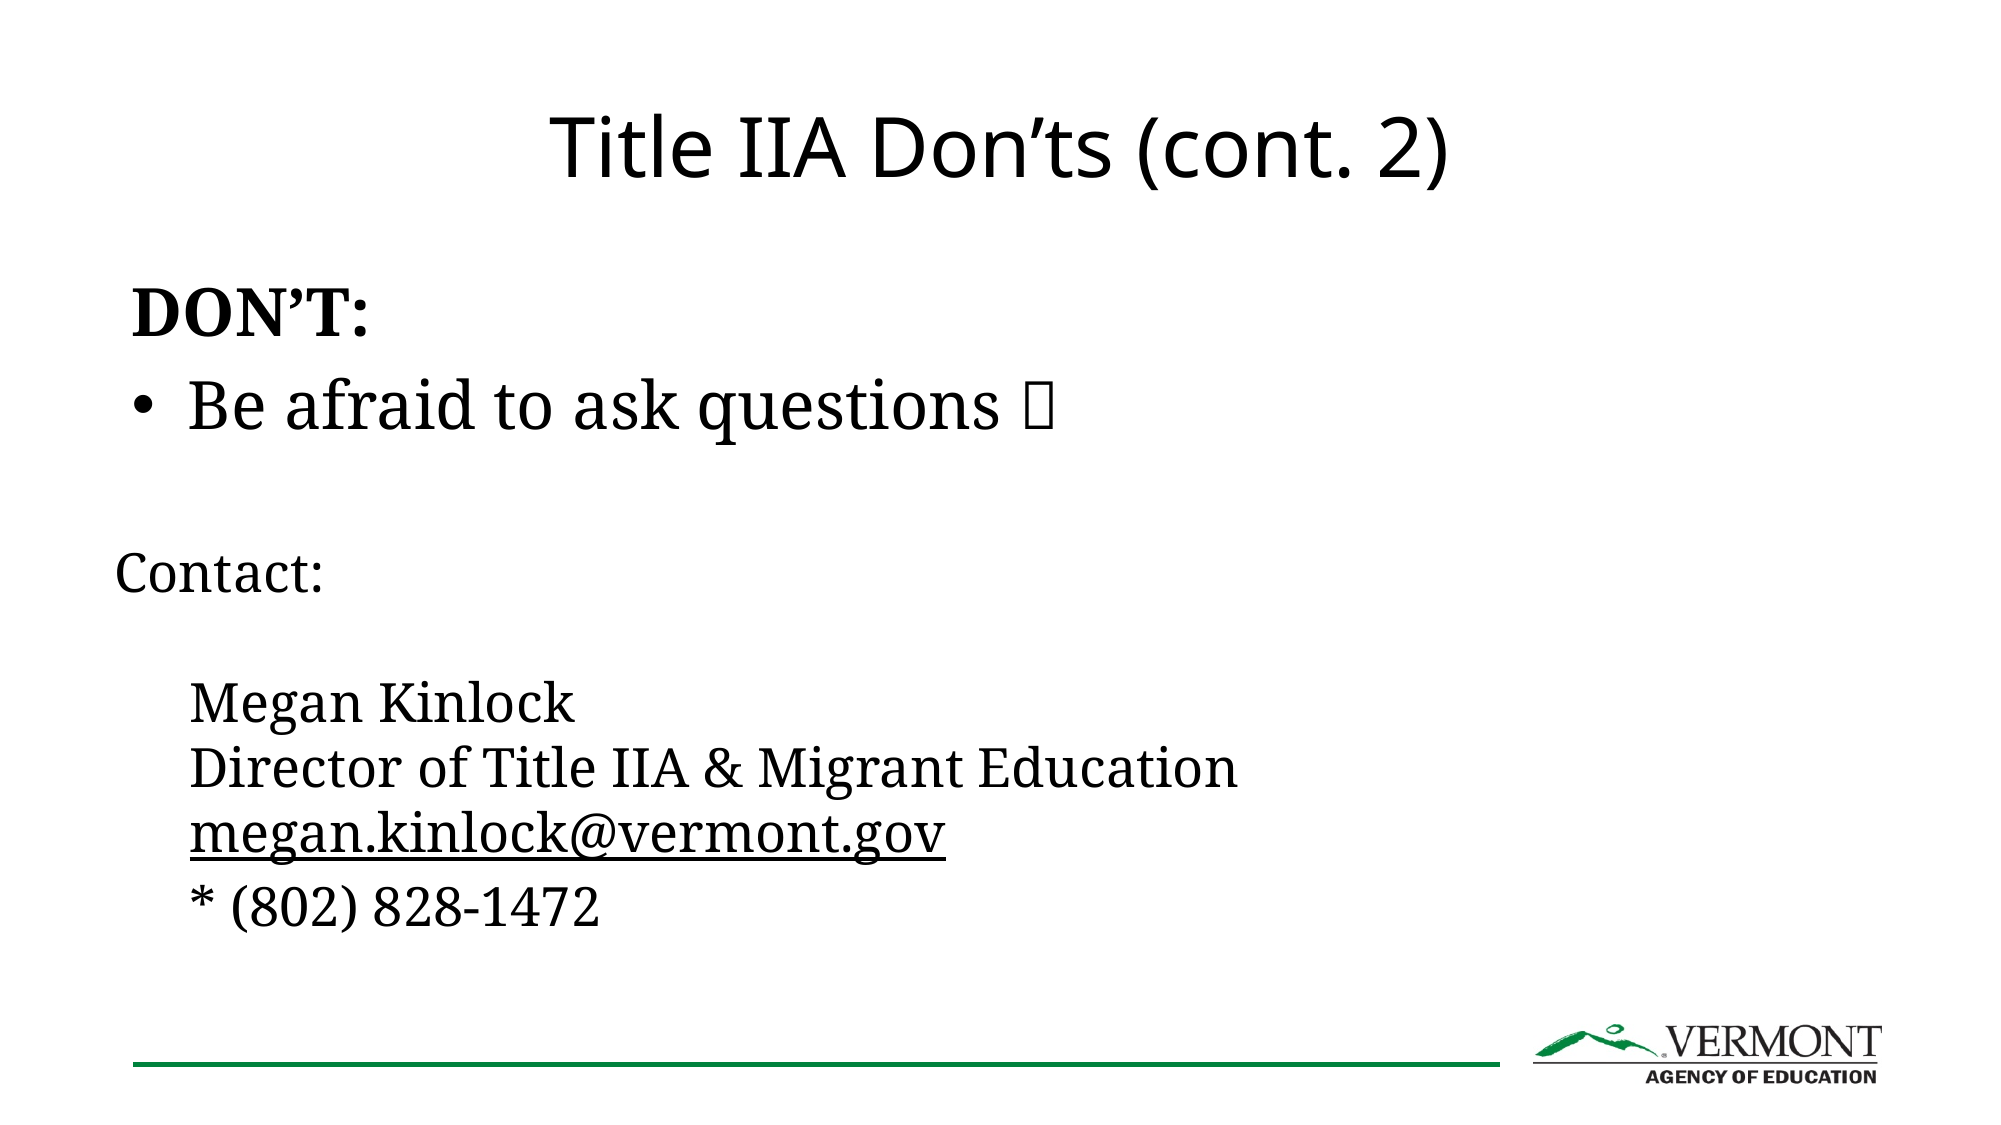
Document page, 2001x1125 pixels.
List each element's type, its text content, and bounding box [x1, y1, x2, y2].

list DON’T: Be afraid to ask questions  [116, 262, 1900, 518]
title Title IIA Don’ts (cont. 2) [99, 50, 1900, 238]
text_box Contact: Megan Kinlock Director of Title IIA & Migrant Education megan.kinlock@vermont.gov * (802) 828-1472 [99, 530, 1900, 945]
picture [1533, 1024, 1882, 1101]
